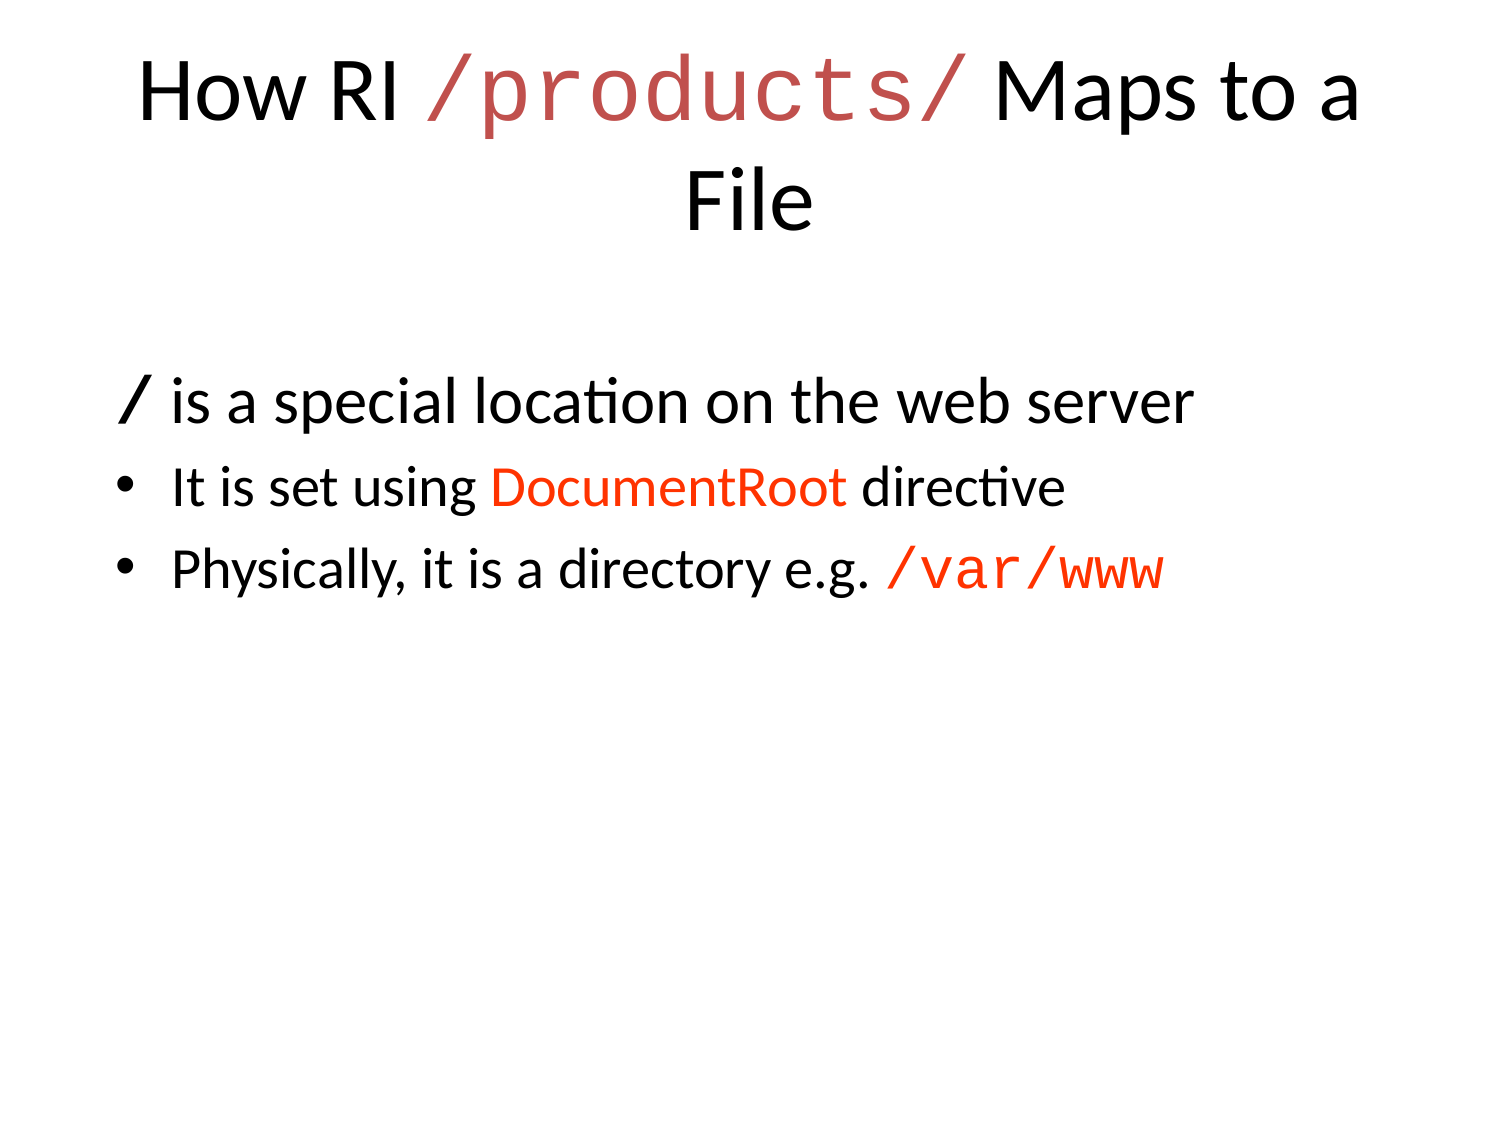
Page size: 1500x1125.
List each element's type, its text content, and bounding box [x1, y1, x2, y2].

title How RI /products/ Maps to a File [75, 45, 1425, 233]
list / is a special location on the web server It is set using DocumentRoot directive Physically, it is a directory e.g. /var/www [100, 349, 1376, 1125]
